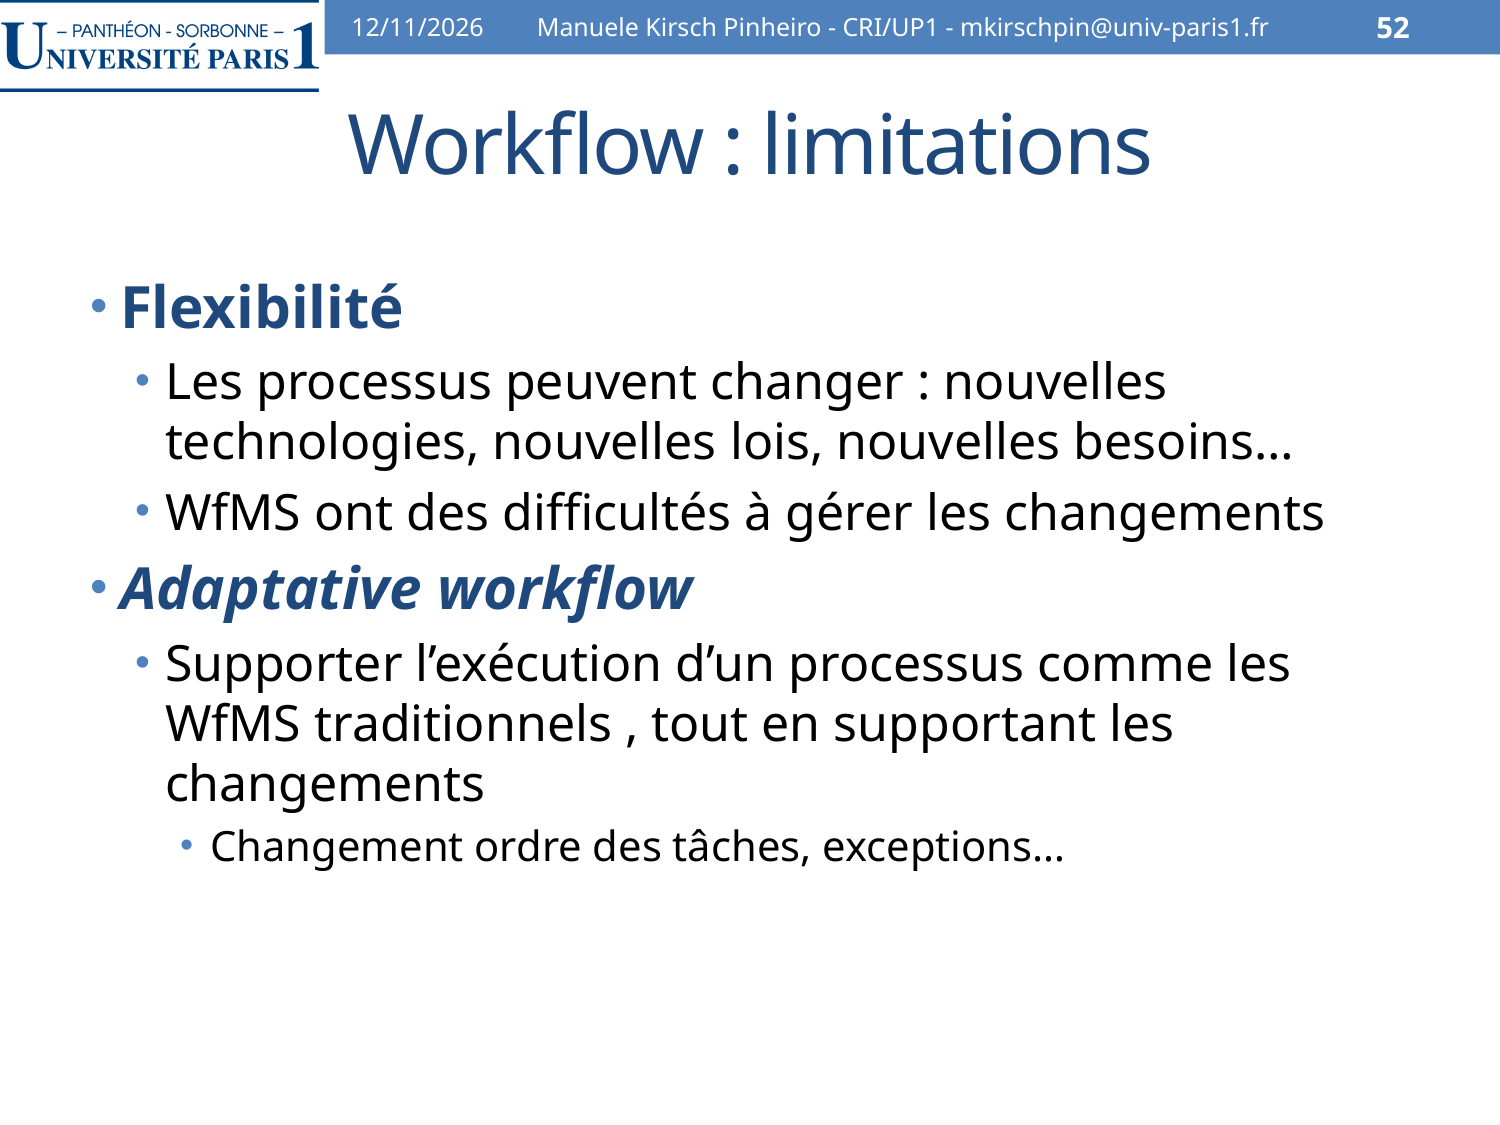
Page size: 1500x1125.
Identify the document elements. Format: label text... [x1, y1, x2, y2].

footer Manuele Kirsch Pinheiro - CRI/UP1 - mkirschpin@univ-paris1.fr [478, 3, 1329, 55]
title Workflow : limitations [76, 66, 1425, 218]
list Flexibilité Les processus peuvent changer : nouvelles technologies, nouvelles lois, nouvelles besoins… WfMS ont des difficultés à gérer les changements Adaptative workflow Supporter l’exécution d’un processus comme les WfMS traditionnels , tout en supportant les changements Changement ordre des tâches, exceptions… [75, 262, 1425, 1063]
slide_number 52 [1340, 3, 1425, 55]
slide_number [336, 3, 478, 55]
picture [0, 0, 319, 92]
